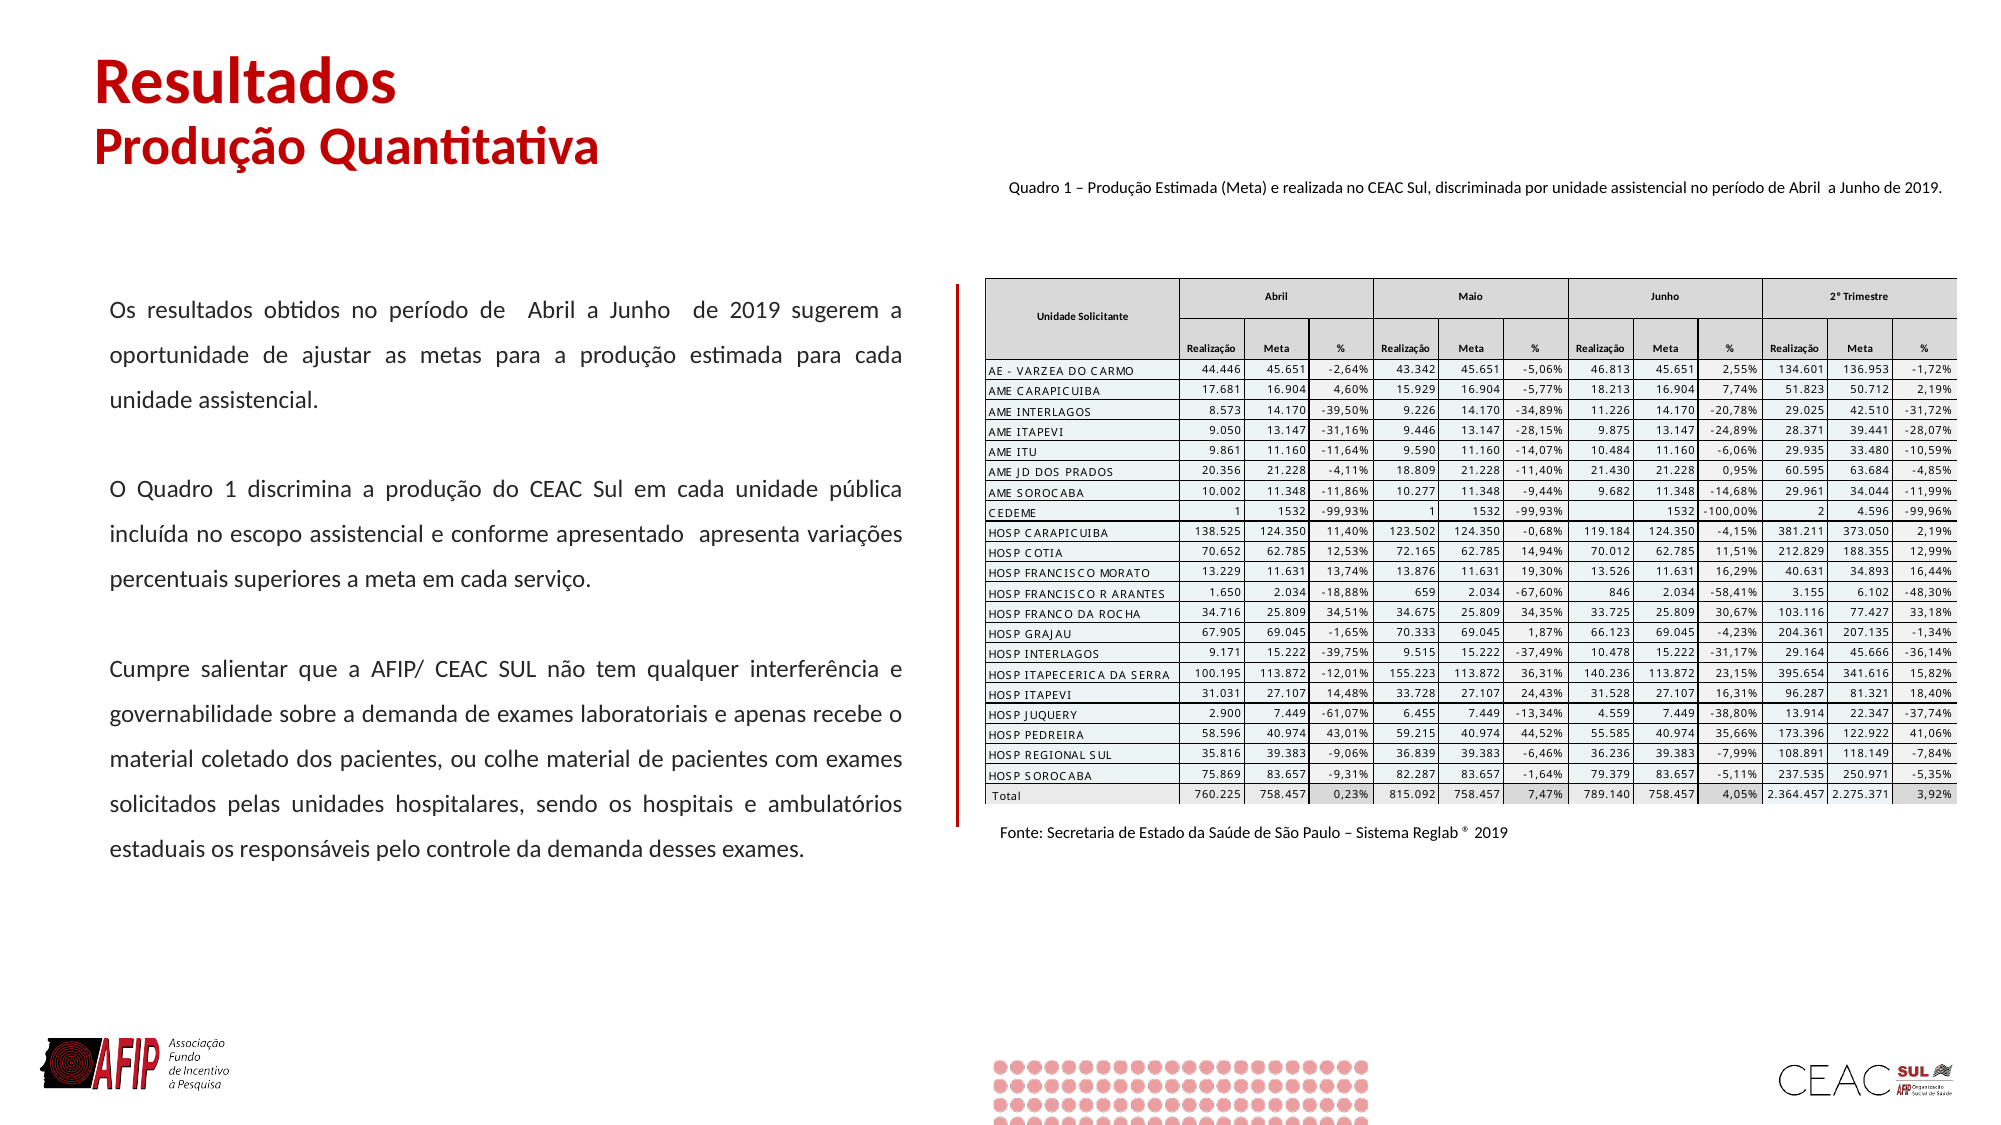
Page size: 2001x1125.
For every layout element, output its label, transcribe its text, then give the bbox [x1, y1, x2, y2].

picture [1775, 1056, 1958, 1105]
text_box Resultados Produção Quantitativa [79, 47, 1377, 175]
picture [24, 1025, 242, 1101]
picture [1051, 1003, 1311, 1125]
picture [985, 277, 1958, 805]
text_box Fonte: Secretaria de Estado da Saúde de São Paulo – Sistema Reglab ® 2019 [985, 804, 1986, 850]
text_box Quadro 1 – Produção Estimada (Meta) e realizada no CEAC Sul, discriminada por unidade assistencial no período de Abril a Junho de 2019. [993, 160, 1994, 205]
text_box Os resultados obtidos no período de Abril a Junho de 2019 sugerem a oportunidade de ajustar as metas para a produção estimada para cada unidade assistencial. O Quadro 1 discrimina a produção do CEAC Sul em cada unidade pública incluída no escopo assistencial e conforme apresentado apresenta variações percentuais superiores a meta em cada serviço. Cumpre salientar que a AFIP/ CEAC SUL não tem qualquer interferência e governabilidade sobre a demanda de exames laboratoriais e apenas recebe o material coletado dos pacientes, ou colhe material de pacientes com exames solicitados pelas unidades hospitalares, sendo os hospitais e ambulatórios estaduais os responsáveis pelo controle da demanda desses exames. [94, 271, 919, 870]
